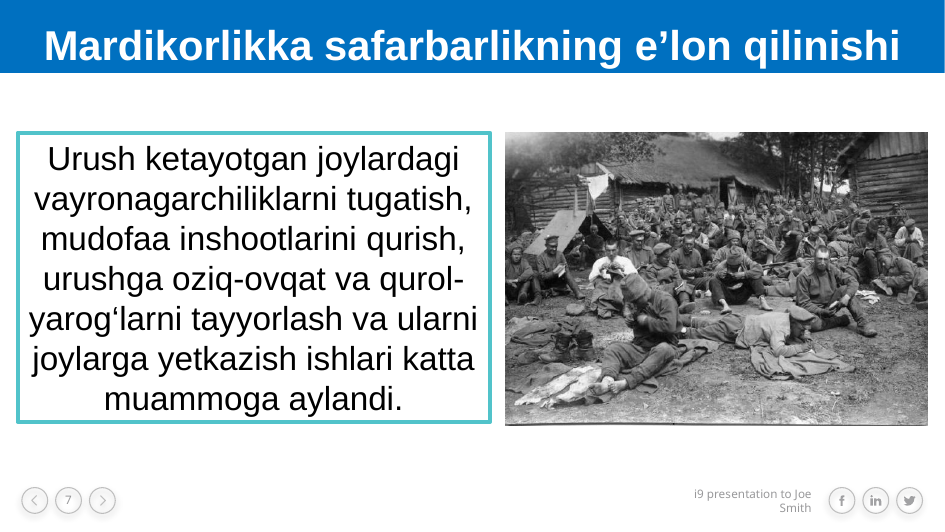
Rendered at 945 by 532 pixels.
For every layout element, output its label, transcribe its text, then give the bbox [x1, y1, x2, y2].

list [505, 132, 928, 426]
text_box Mardikorlikka safarbarlikning e’lon qilinishi [0, 0, 945, 73]
text_box Urush ketayotgan joylardagi vayronagarchiliklarni tugatish, mudofaa inshootlarini qurish, urush­ga oziq-ovqat va qurol-yarog‘larni tayyorlash va ularni joylarga yetkazish ishlari katta muammoga aylandi. [16, 131, 492, 424]
